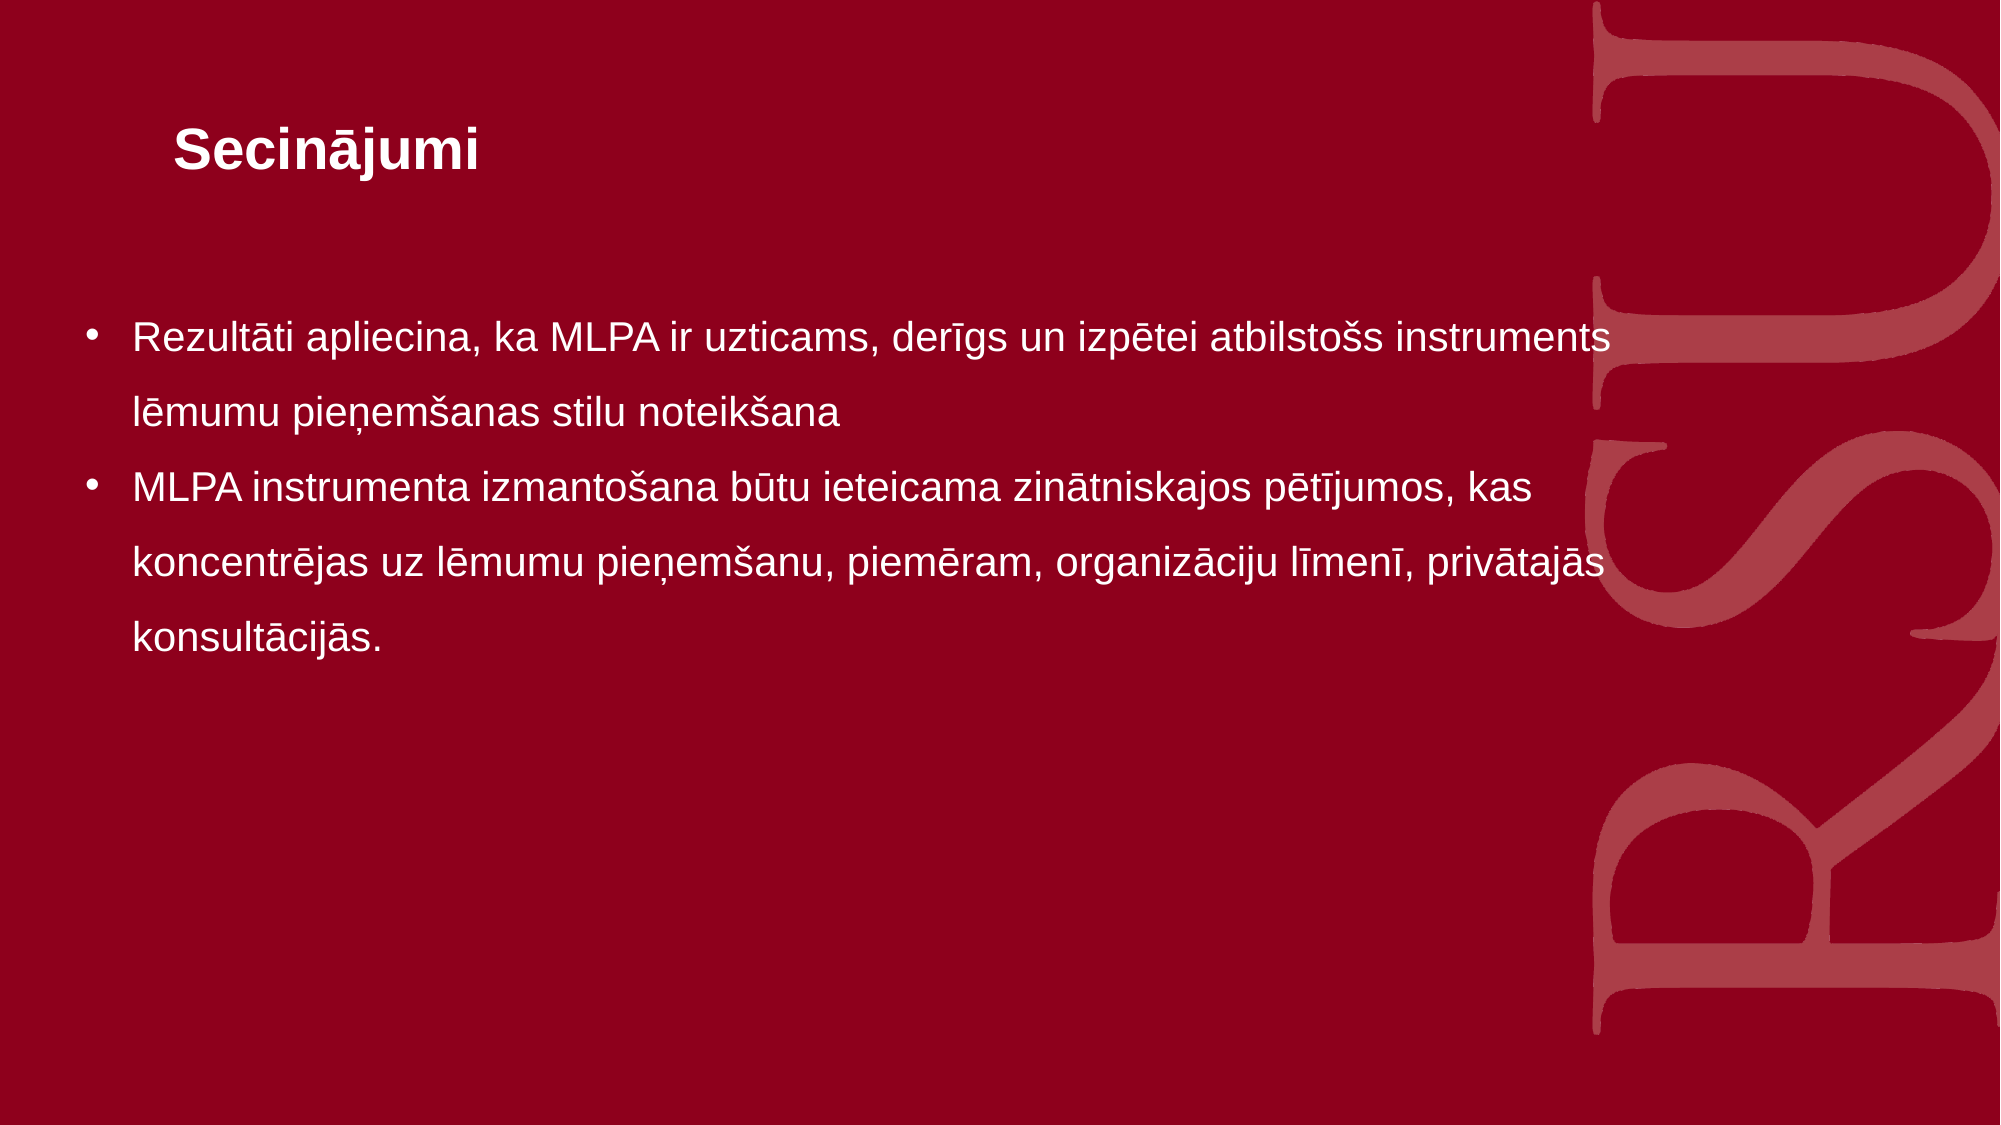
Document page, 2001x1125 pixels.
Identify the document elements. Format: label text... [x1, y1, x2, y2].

text_box Rezultāti apliecina, ka MLPA ir uzticams, derīgs un izpētei atbilstošs instruments lēmumu pieņemšanas stilu noteikšana MLPA instrumenta izmantošana būtu ieteicama zinātniskajos pētījumos, kas koncentrējas uz lēmumu pieņemšanu, piemēram, organizāciju līmenī, privātajās konsultācijās. [70, 277, 1773, 667]
picture [1584, 1, 2000, 1035]
title Secinājumi [173, 119, 1863, 278]
